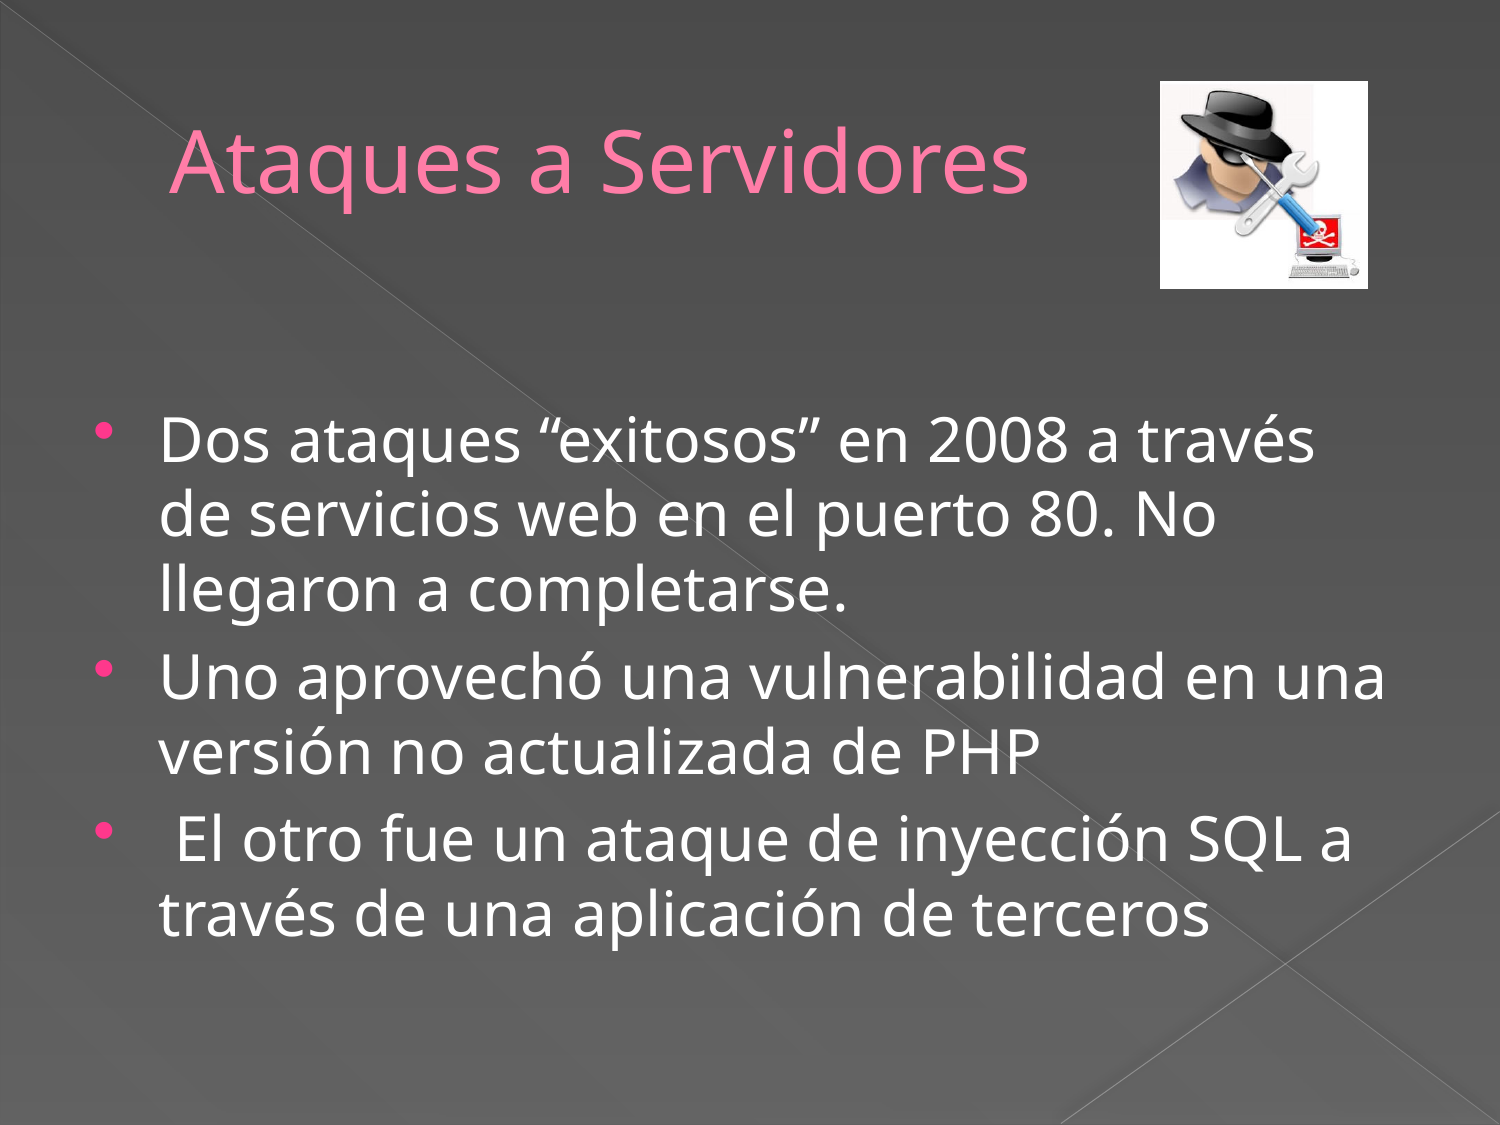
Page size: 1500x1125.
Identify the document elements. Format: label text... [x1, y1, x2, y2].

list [1159, 81, 1368, 290]
title Ataques a Servidores [75, 43, 1425, 274]
text_box Dos ataques “exitosos” en 2008 a través de servicios web en el puerto 80. No llegaron a completarse. Uno aprovechó una vulnerabilidad en una versión no actualizada de PHP El otro fue un ataque de inyección SQL a través de una aplicación de terceros [70, 304, 1421, 961]
